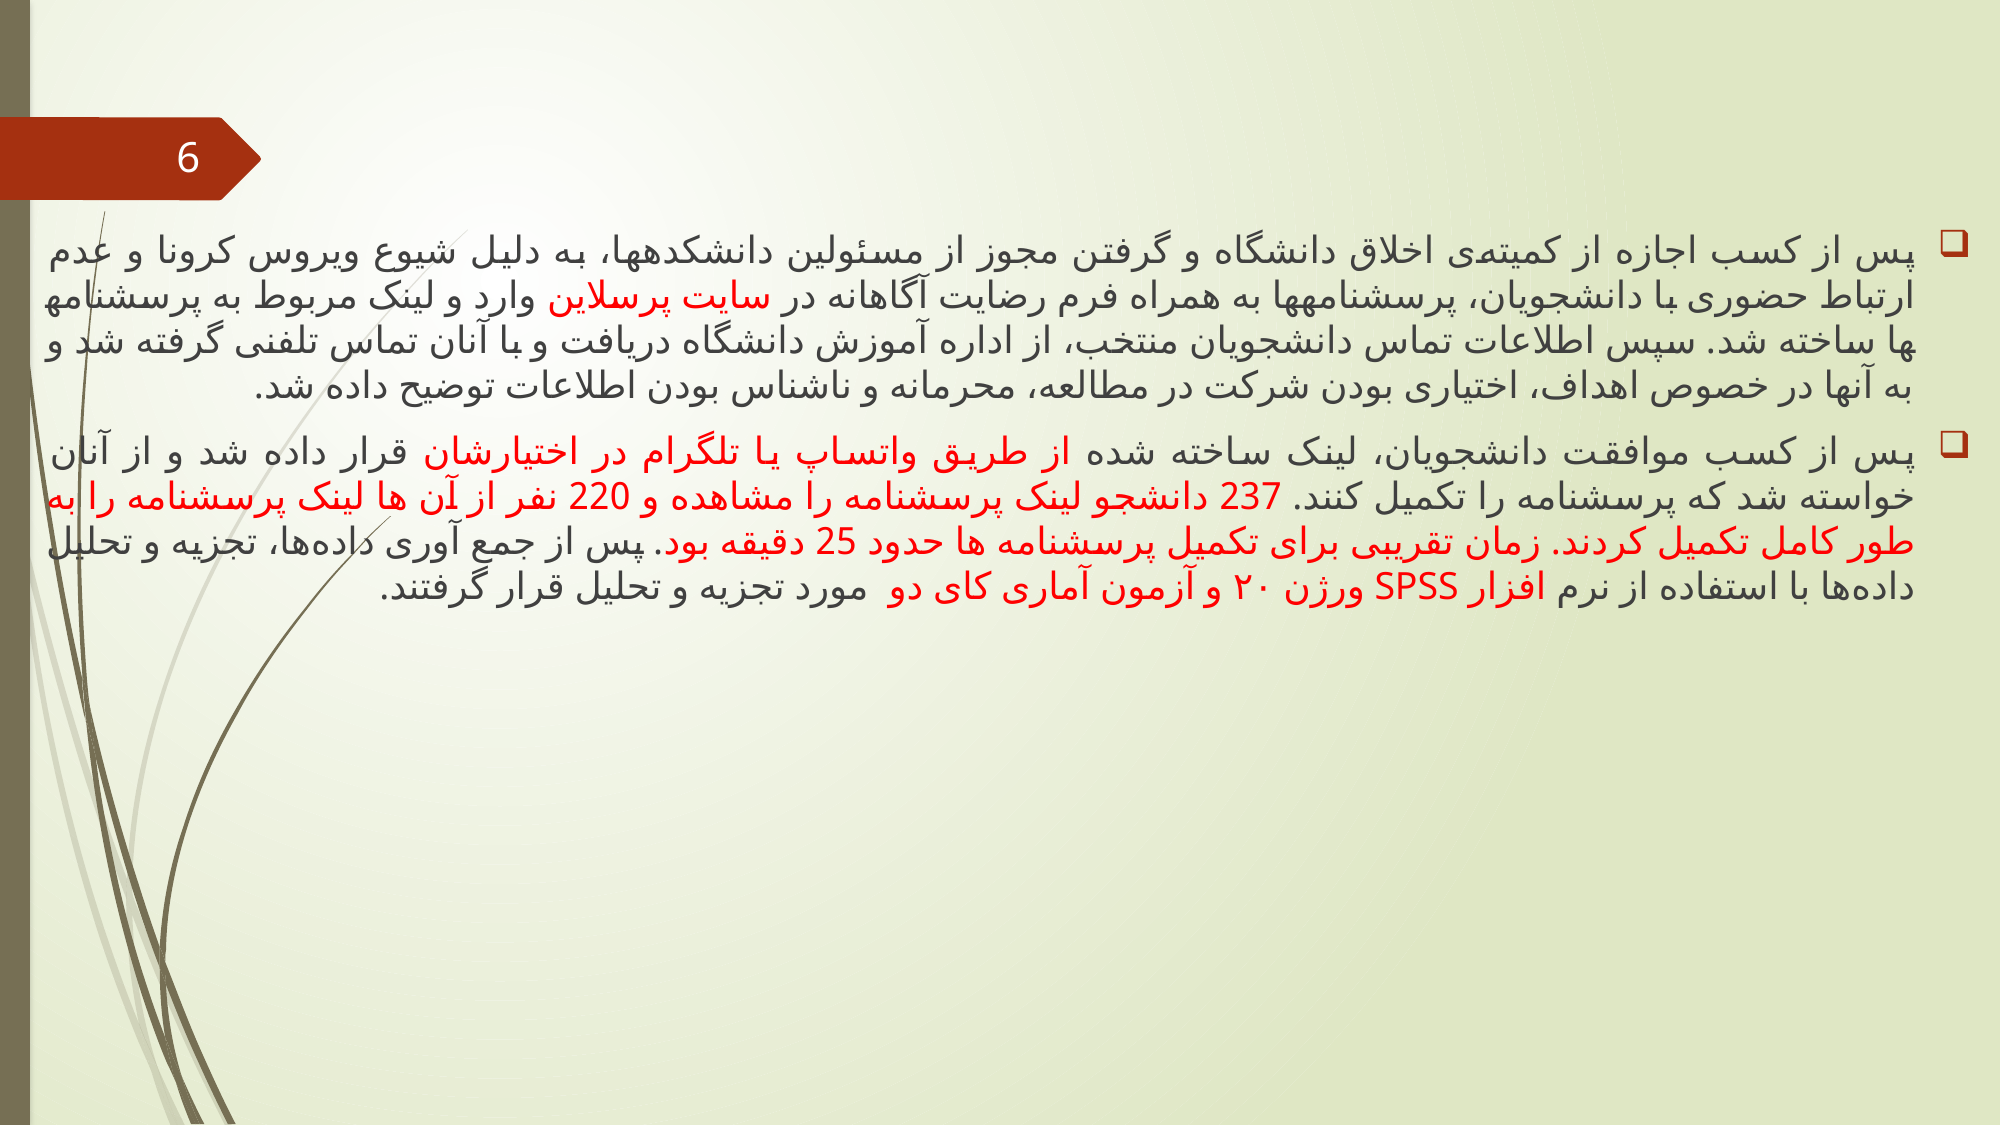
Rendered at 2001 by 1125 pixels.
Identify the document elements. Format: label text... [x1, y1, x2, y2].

slide_number 6 [87, 129, 216, 190]
list پس از کسب اجازه از کمیته‌ی اخلاق دانشگاه و گرفتن مجوز از مسئولین دانشکده­ها، به دلیل شیوع ویروس کرونا و عدم ارتباط حضوری با دانشجویان، پرسشنامه­ها به همراه فرم رضایت آگاهانه در سایت پرس­لاین وارد و لینک مربوط به پرسشنامه­ها ساخته شد. سپس اطلاعات تماس دانشجویان منتخب، از اداره آموزش دانشگاه دریافت و با آنان تماس تلفنی گرفته شد و به آن­ها در خصوص اهداف، اختیاری بودن شرکت در مطالعه، محرمانه و ناشناس بودن اطلاعات توضیح داده شد. پس از کسب موافقت دانشجویان، لینک ساخته شده از طریق واتساپ یا تلگرام در اختیارشان قرار داده شد و از آنان خواسته شد که پرسشنامه را تکمیل کنند. 237 دانشجو لینک پرسشنامه را مشاهده و 220 نفر از آن ها لینک پرسشنامه را به طور کامل تکمیل کردند. زمان تقریبی برای تکمیل پرسشنامه ها حدود 25 دقیقه بود. پس از جمع آوری داده‌ها، تجزیه و تحلیل داده‌ها با استفاده از نرم افزار SPSS ورژن ۲۰ و آزمون آماری کای دو مورد تجزیه و تحلیل قرار گرفتند. [30, 218, 1987, 1090]
